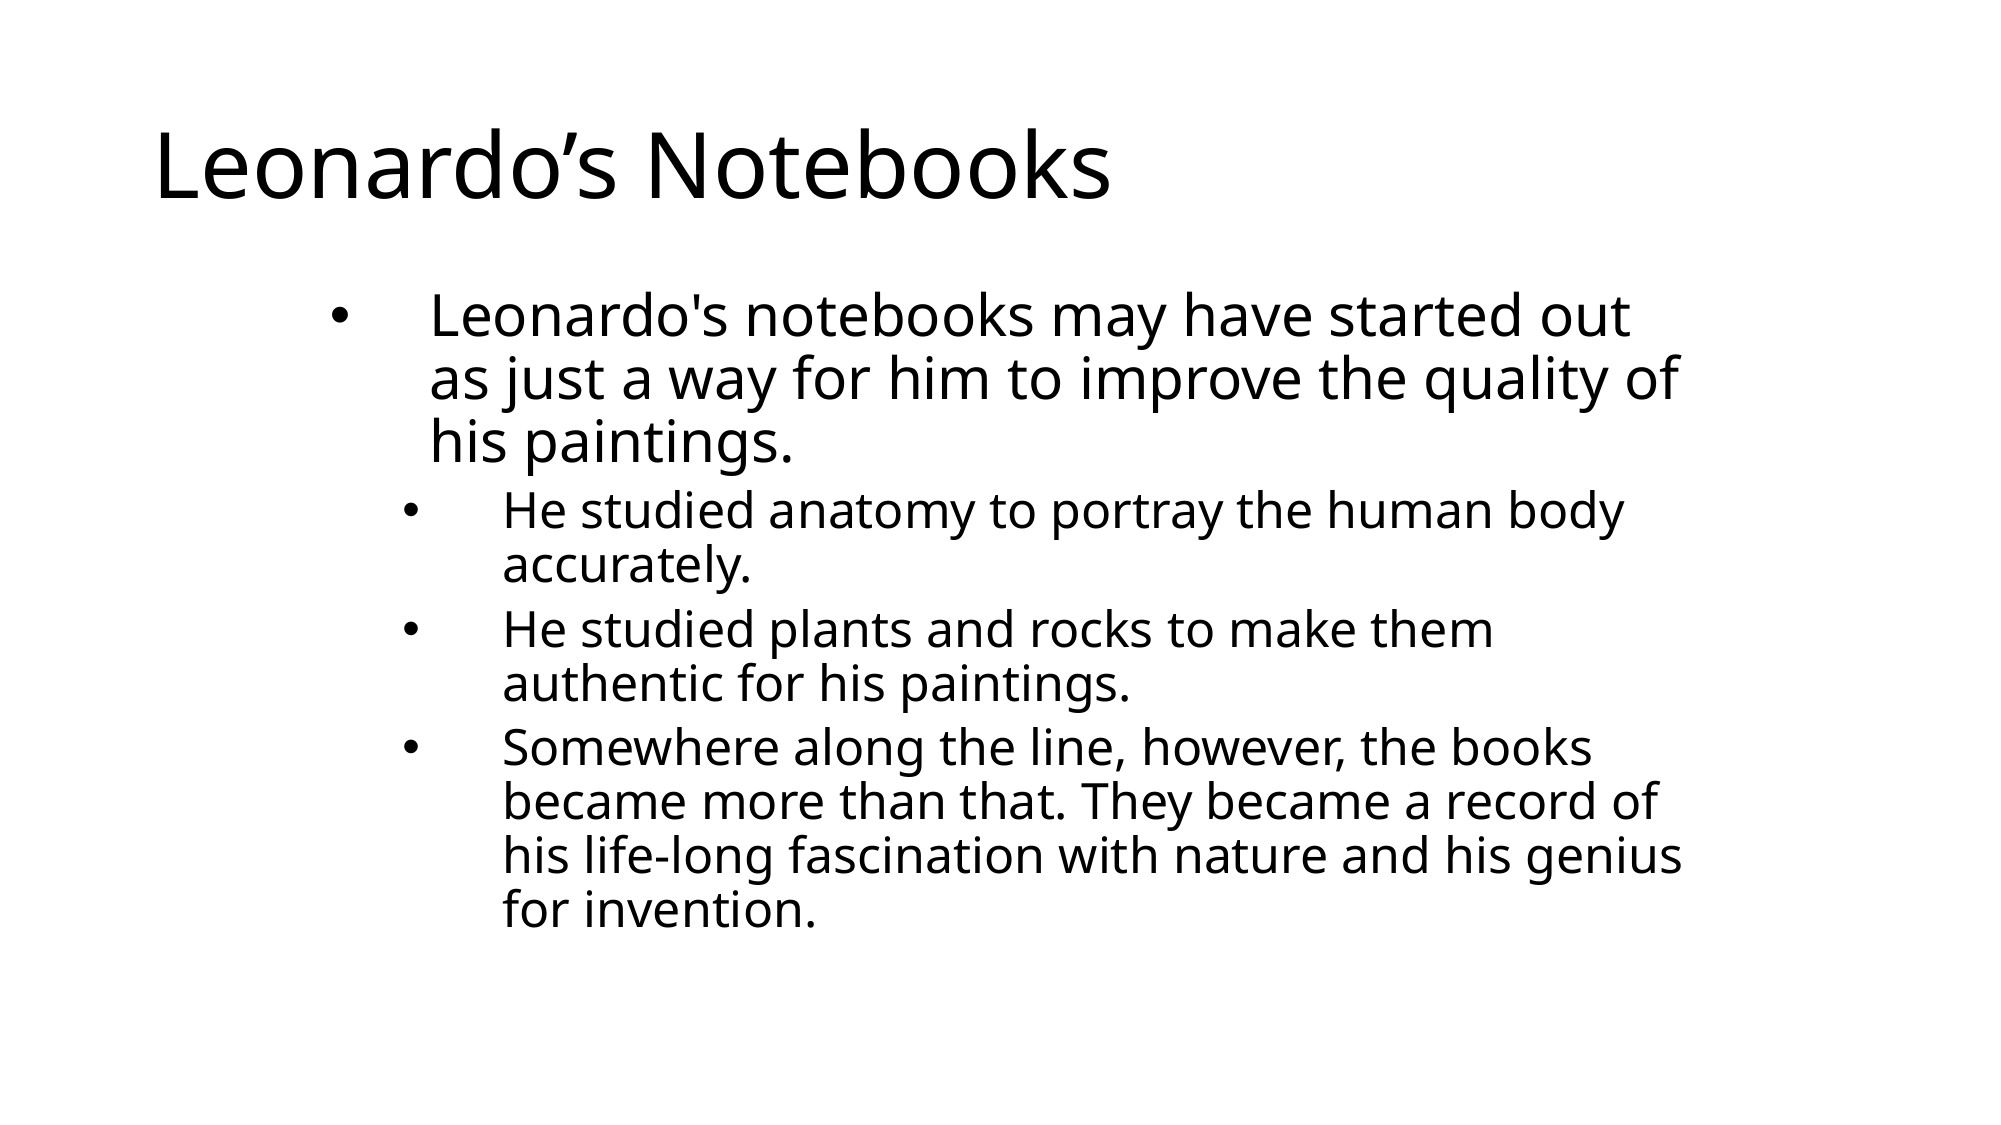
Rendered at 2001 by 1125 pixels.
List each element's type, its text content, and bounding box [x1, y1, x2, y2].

title Leonardo’s Notebooks [137, 59, 1863, 278]
list Leonardo's notebooks may have started out as just a way for him to improve the quality of his paintings. He studied anatomy to portray the human body accurately. He studied plants and rocks to make them authentic for his paintings. Somewhere along the line, however, the books became more than that. They became a record of his life-long fascination with nature and his genius for invention. [314, 278, 1709, 1025]
